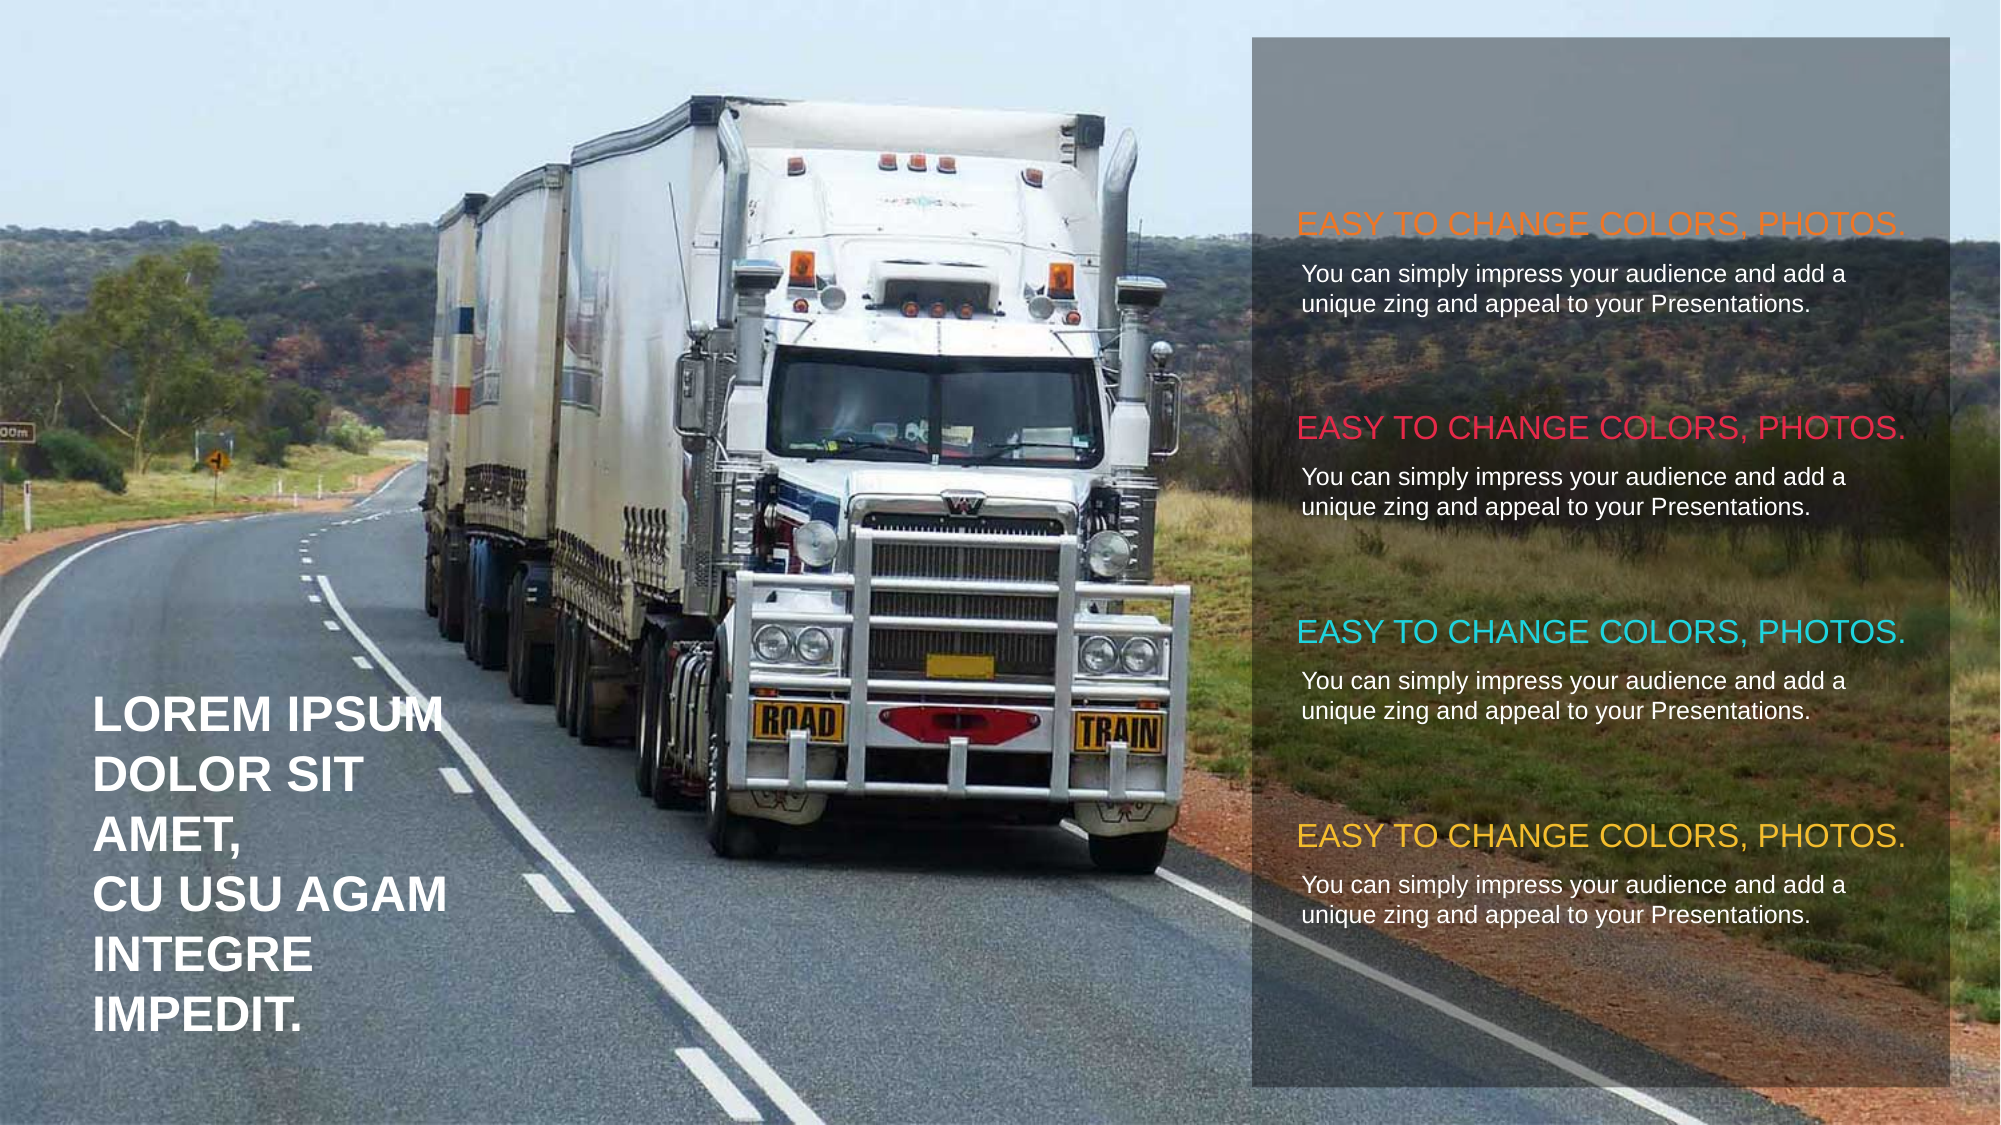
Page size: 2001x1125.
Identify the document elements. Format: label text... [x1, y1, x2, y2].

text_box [1281, 399, 1927, 530]
text_box [1251, 36, 1951, 1088]
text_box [1281, 602, 1927, 734]
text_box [1281, 806, 1927, 937]
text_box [1281, 195, 1927, 326]
text_box LOREM IPSUM DOLOR SIT AMET, CU USU AGAM INTEGRE IMPEDIT. [77, 673, 525, 1049]
picture [0, 0, 2001, 1125]
